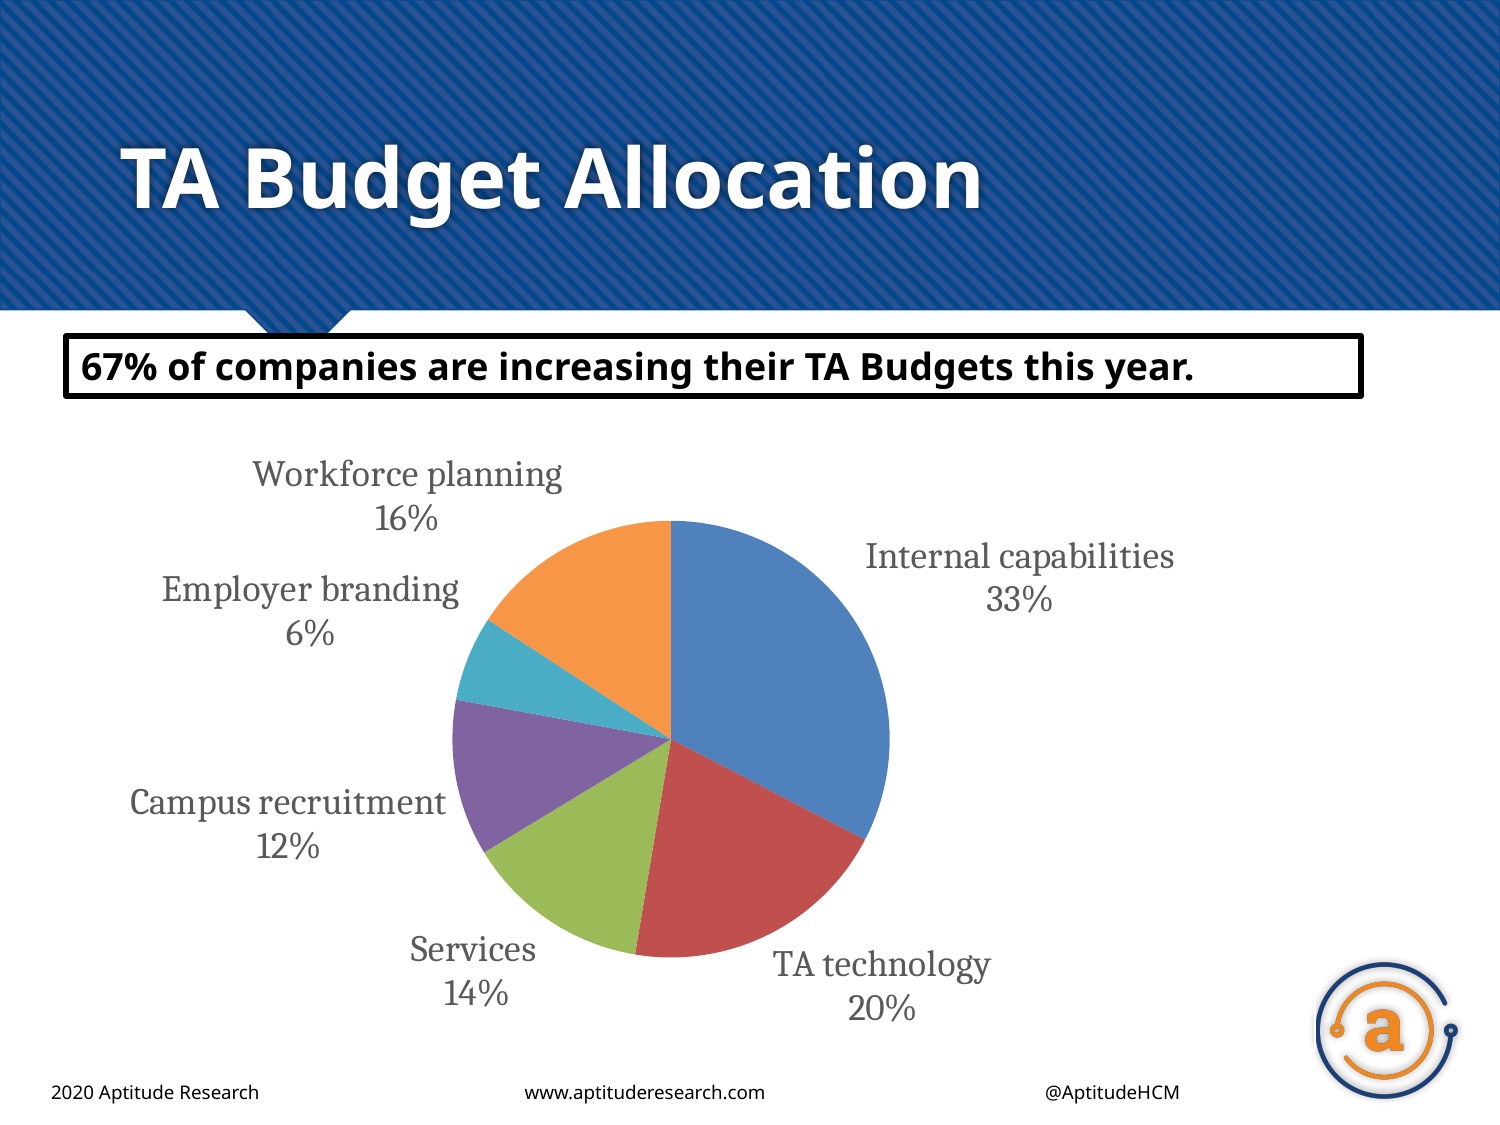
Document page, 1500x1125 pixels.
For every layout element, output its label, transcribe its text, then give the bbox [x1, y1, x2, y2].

footer 2020 Aptitude Research www.aptituderesearch.com @AptitudeHCM [35, 1052, 1282, 1111]
title TA Budget Allocation [104, 73, 1383, 233]
chart [0, 428, 1316, 1052]
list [1315, 962, 1459, 1099]
text_box 67% of companies are increasing their TA Budgets this year. [66, 335, 1361, 396]
